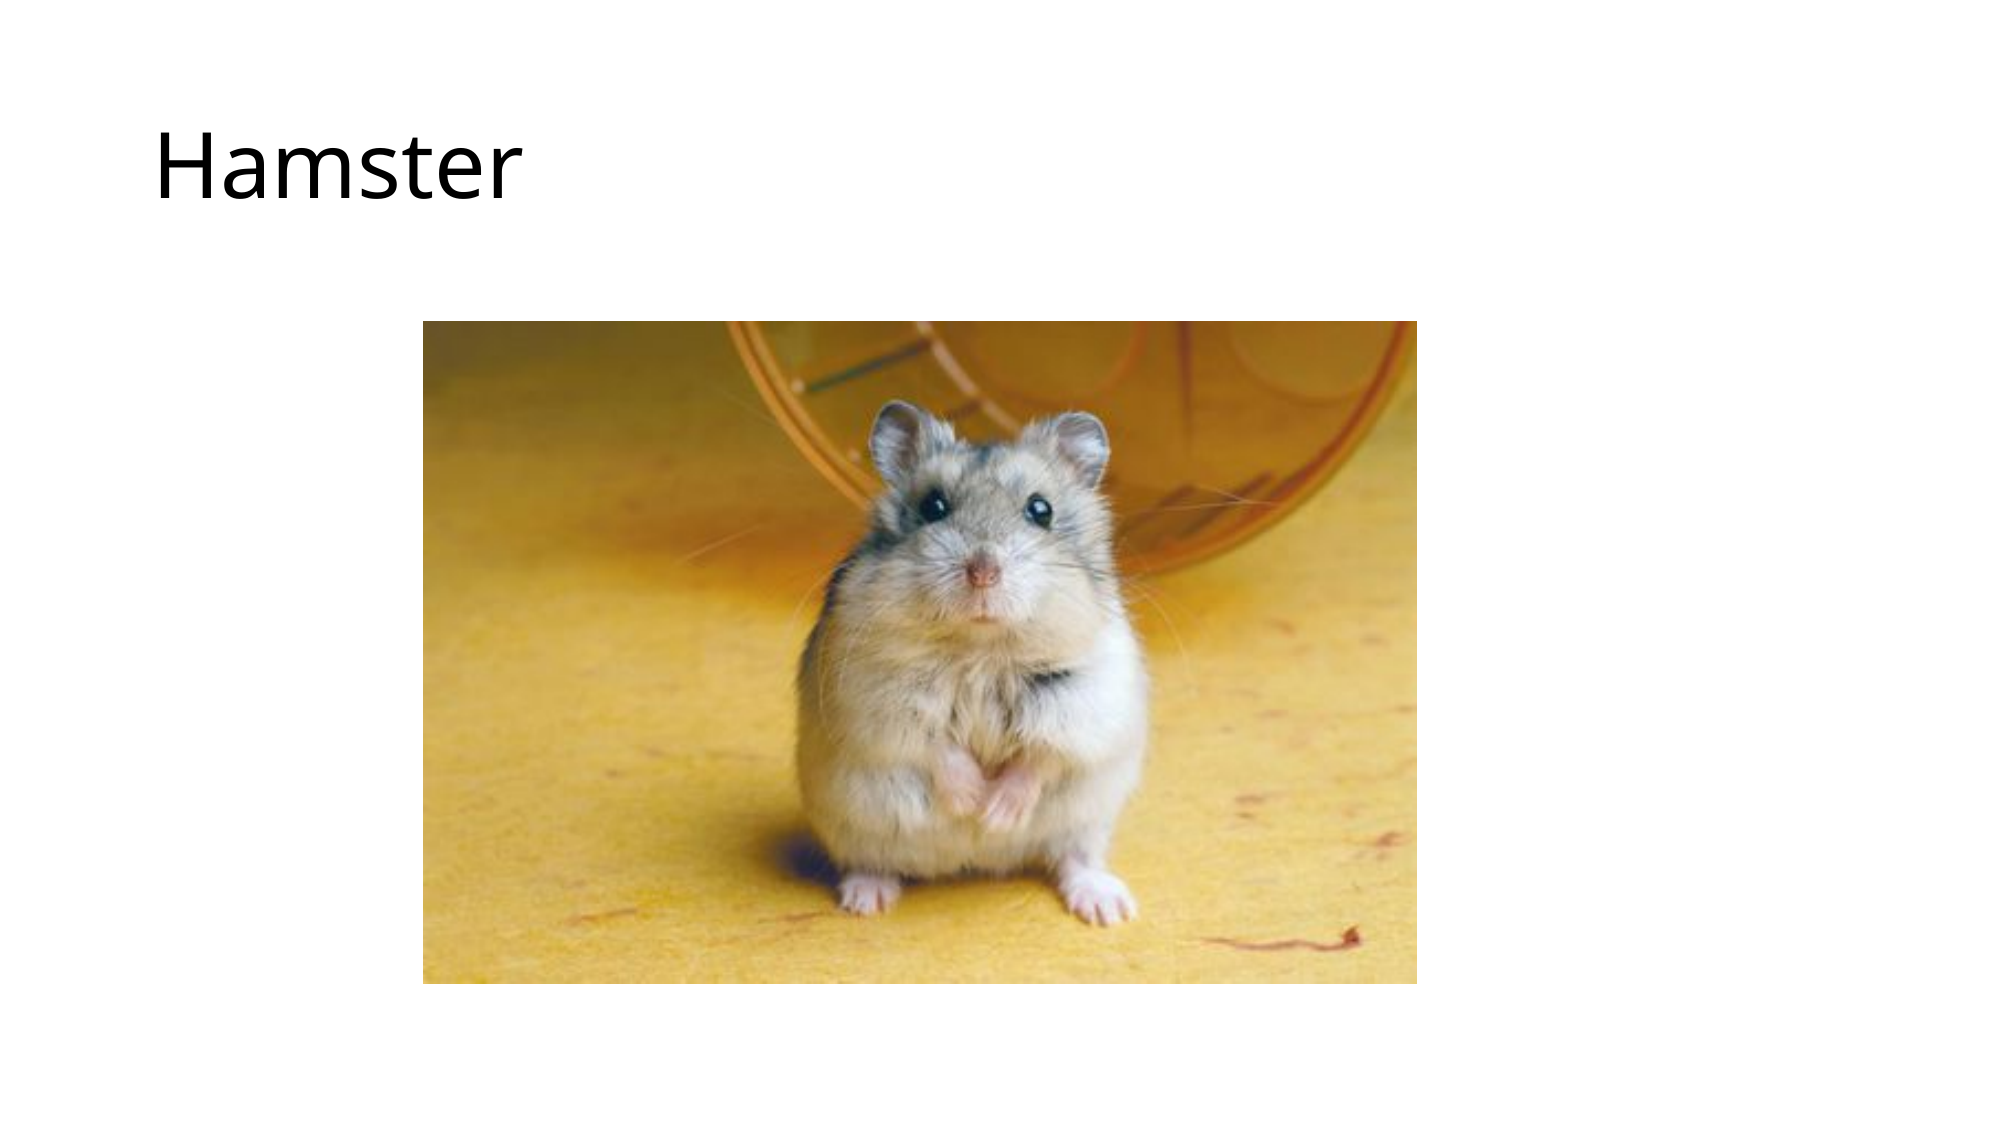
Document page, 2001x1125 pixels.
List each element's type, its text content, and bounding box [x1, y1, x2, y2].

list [423, 321, 1417, 984]
title Hamster [137, 59, 1863, 278]
